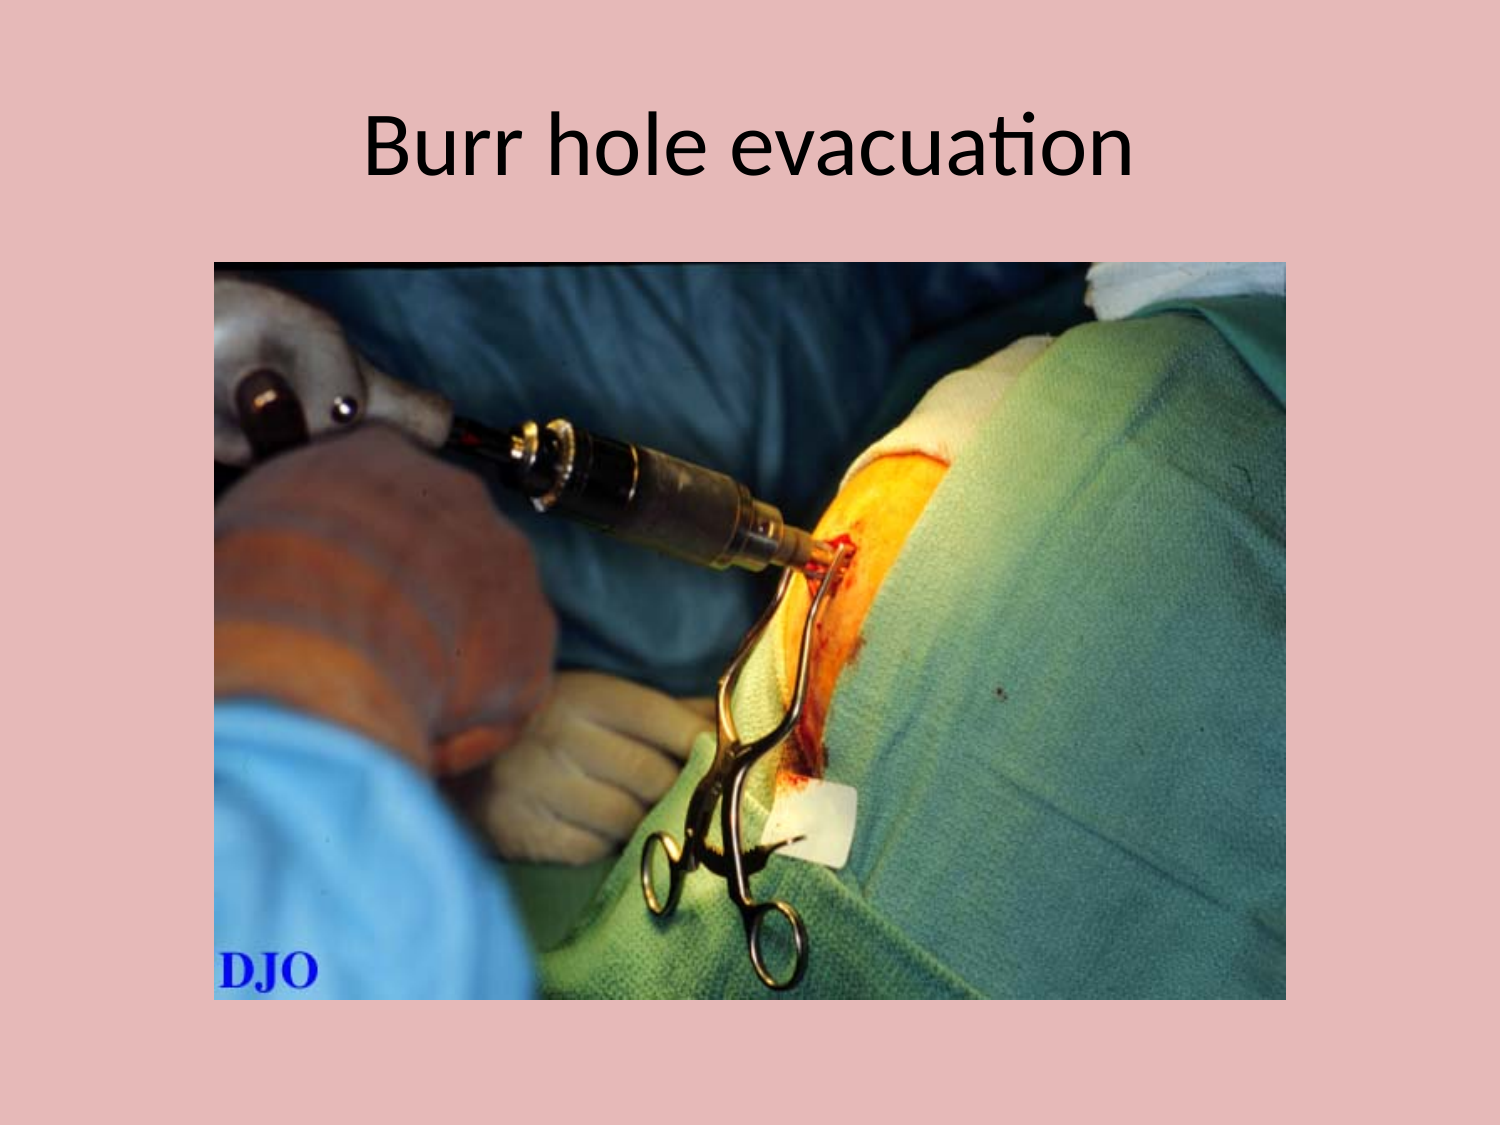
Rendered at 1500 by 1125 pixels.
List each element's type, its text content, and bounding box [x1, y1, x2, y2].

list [214, 262, 1286, 1001]
title Burr hole evacuation [75, 45, 1425, 233]
